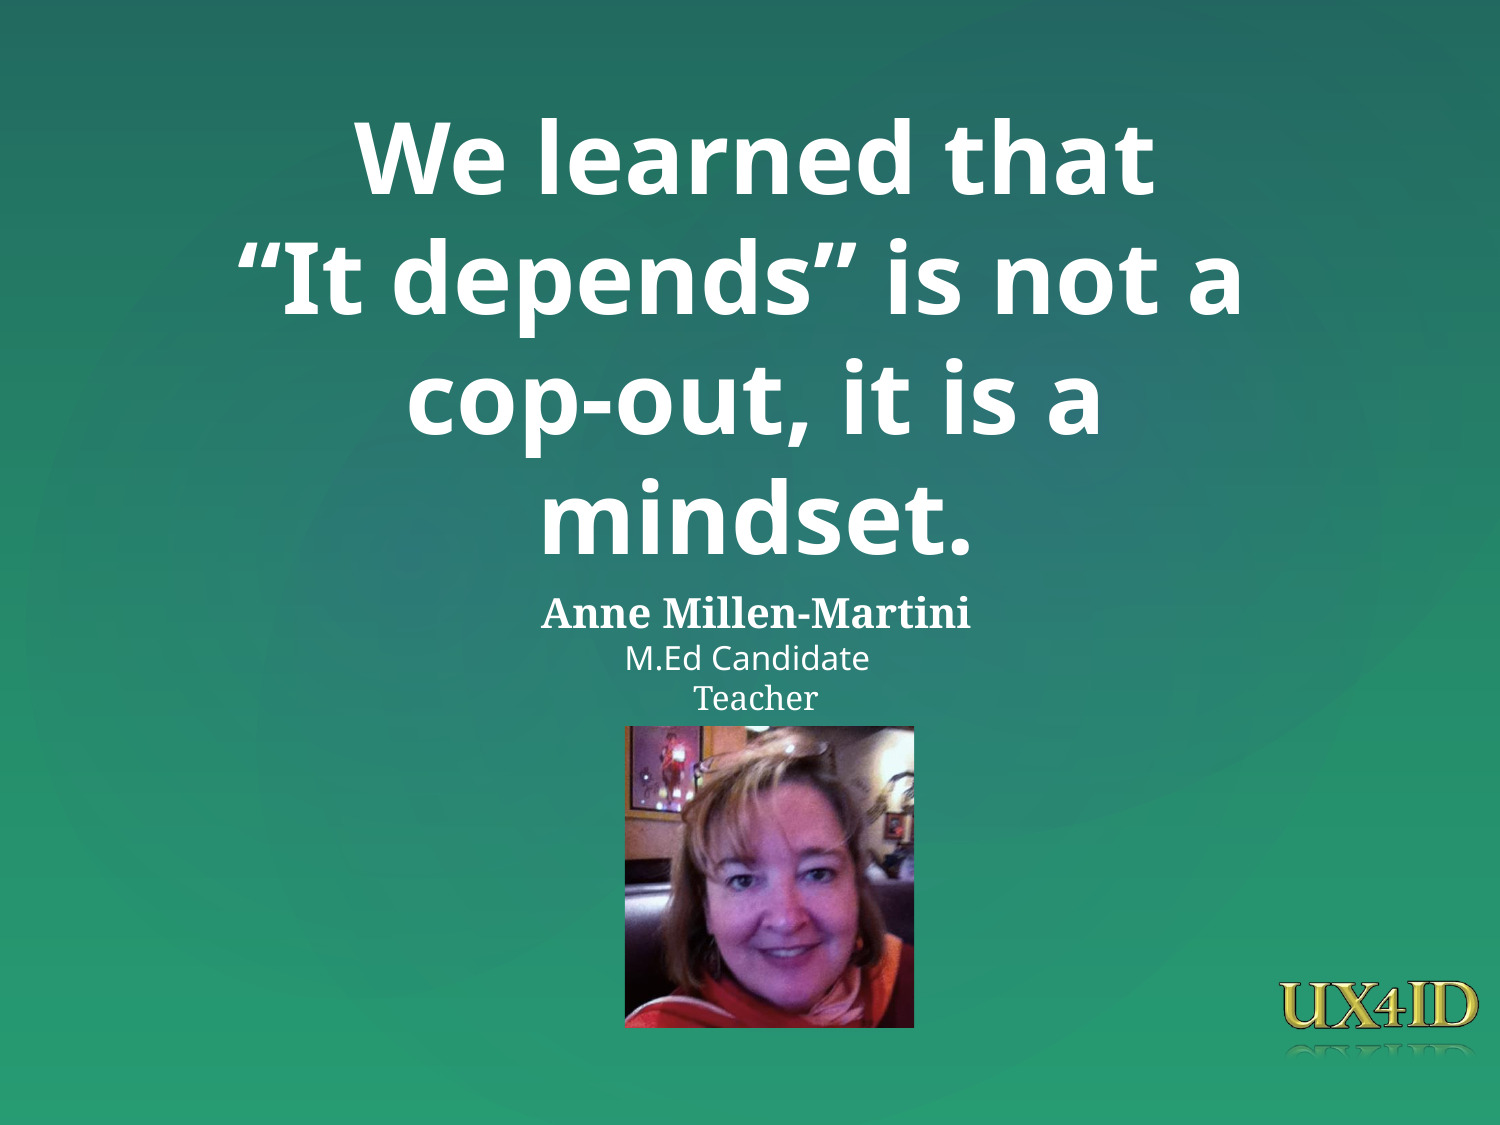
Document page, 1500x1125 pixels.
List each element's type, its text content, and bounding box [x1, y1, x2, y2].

text_box We learned that “It depends” is not a cop-out, it is a mindset. [162, 87, 1350, 582]
picture [624, 725, 915, 1028]
picture [1276, 974, 1482, 1099]
text_box Anne Millen-Martini M.Ed Candidate Teacher [526, 582, 987, 725]
